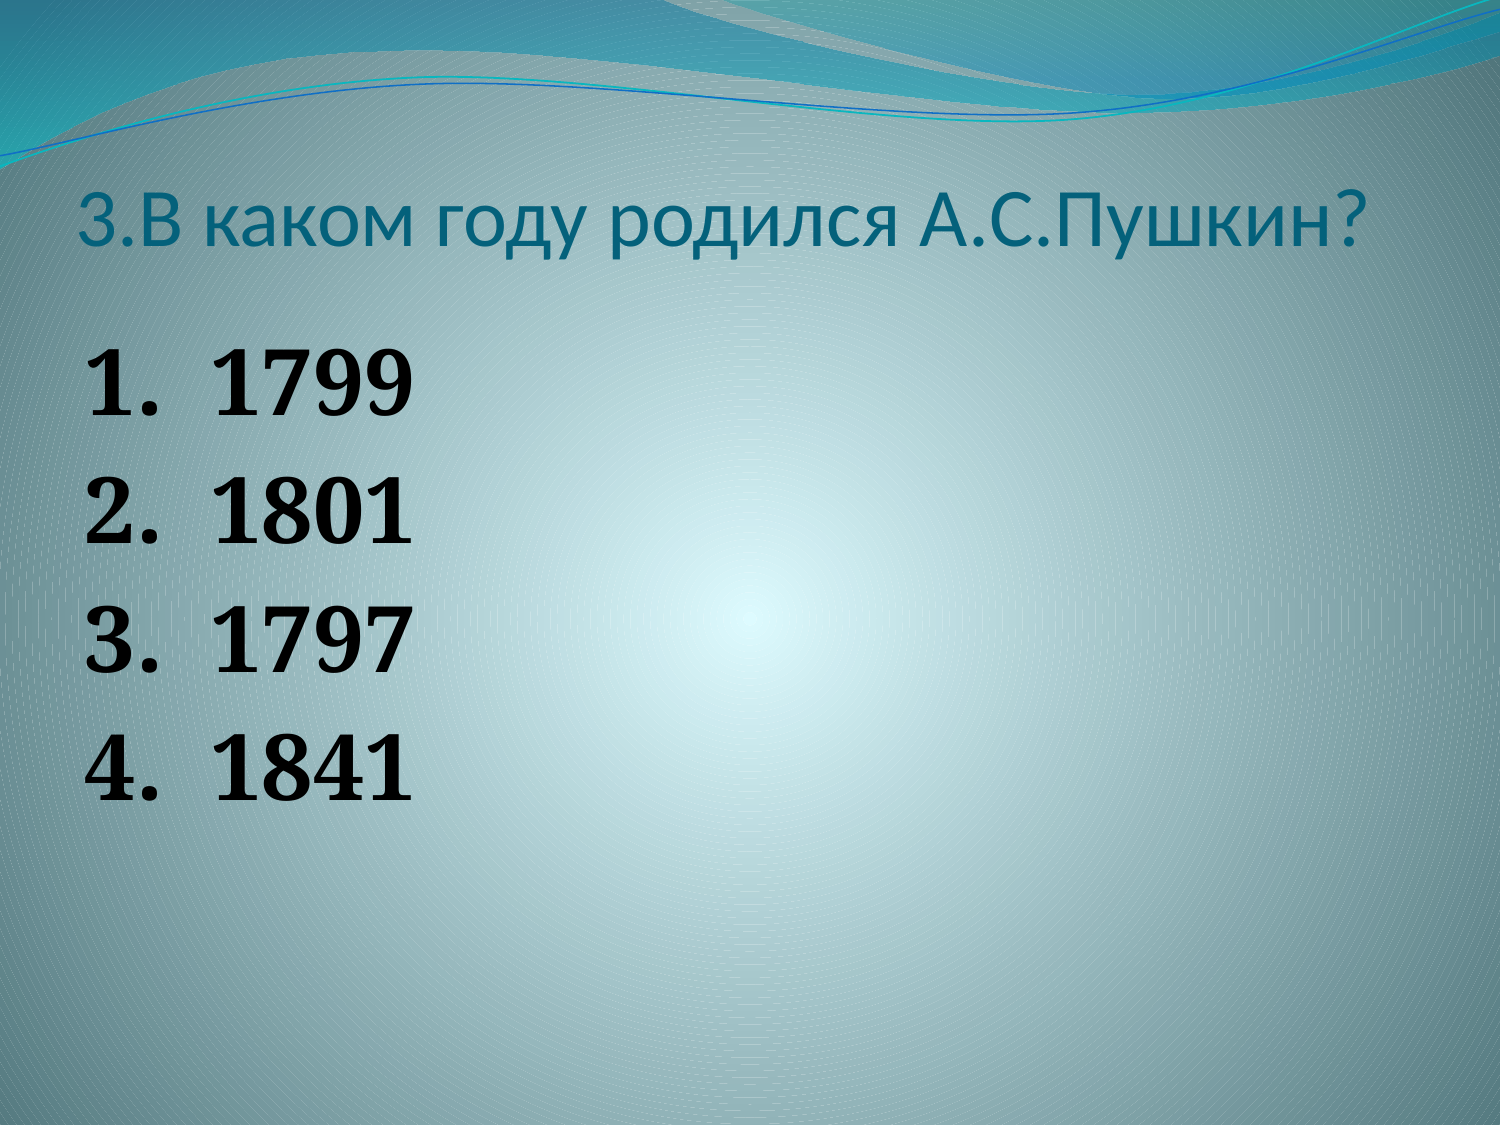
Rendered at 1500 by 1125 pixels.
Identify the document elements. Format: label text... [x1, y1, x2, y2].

list 1. 1799 2. 1801 3. 1797 4. 1841 [70, 316, 1421, 1038]
title 3.В каком году родился А.С.Пушкин? [75, 164, 1425, 399]
